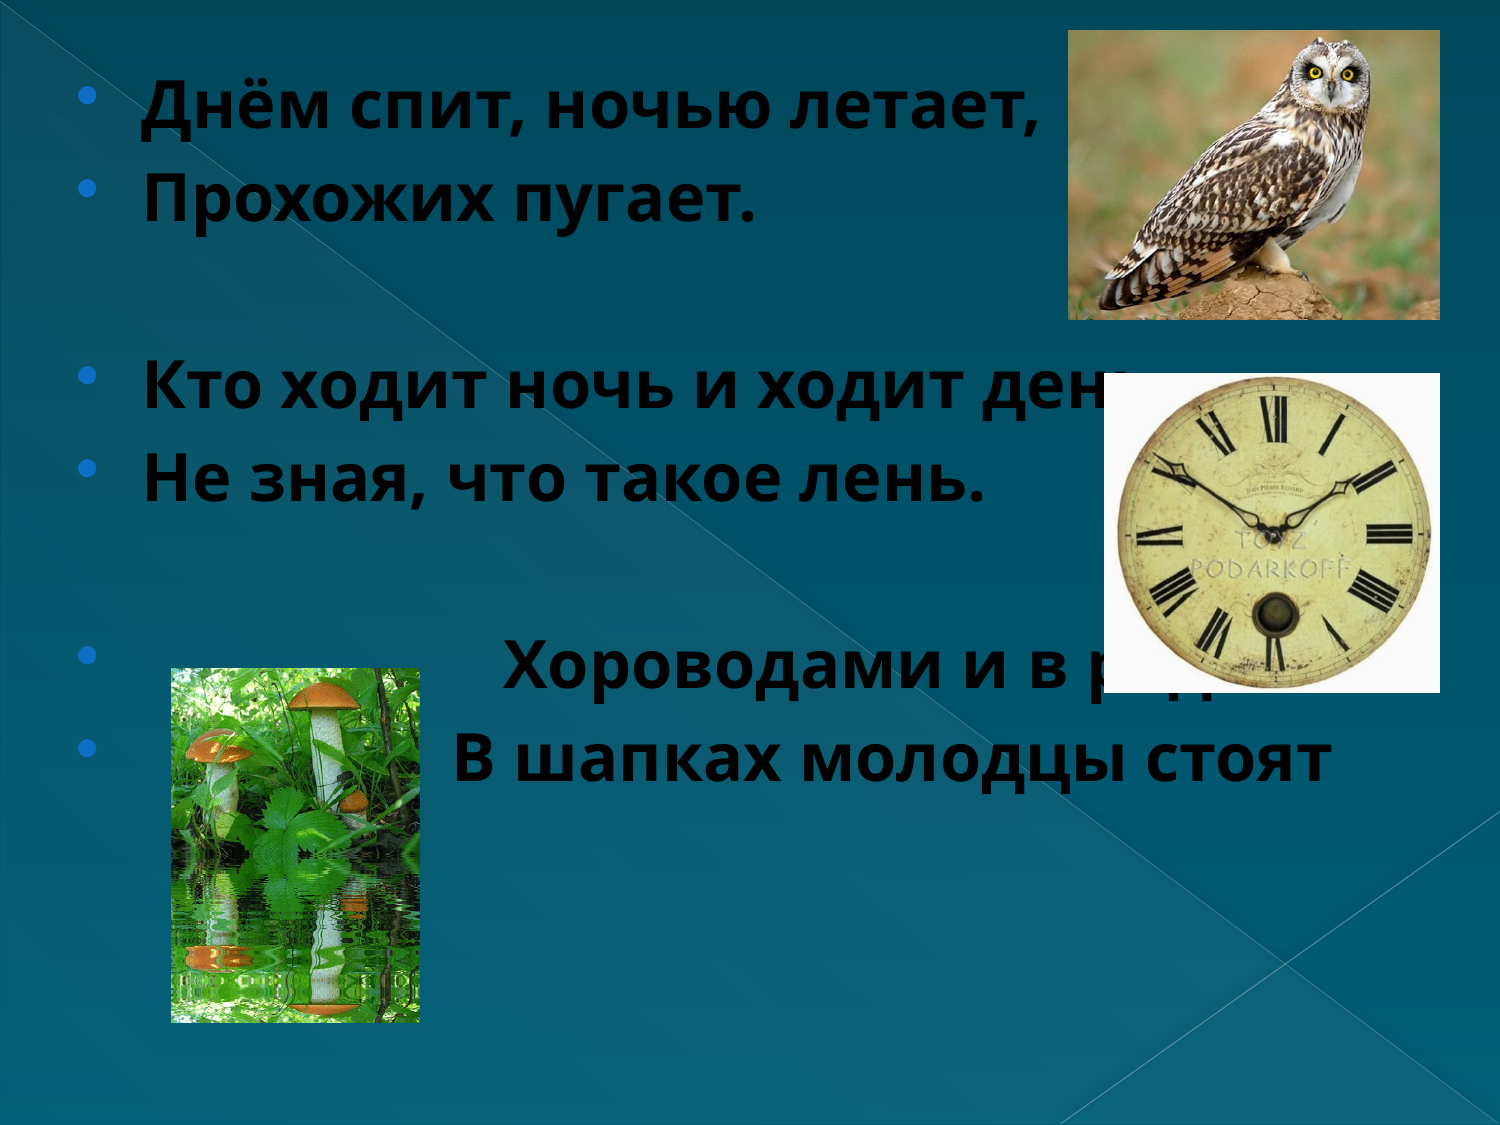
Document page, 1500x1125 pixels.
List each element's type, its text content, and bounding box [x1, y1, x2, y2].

picture [172, 669, 419, 1022]
picture [1069, 31, 1439, 319]
list Днём спит, ночью летает, Прохожих пугает. Кто ходит ночь и ходит день, Не зная, что такое лень. Хороводами и в ряд В шапках молодцы стоят [53, 54, 1369, 1047]
picture [1104, 373, 1439, 693]
